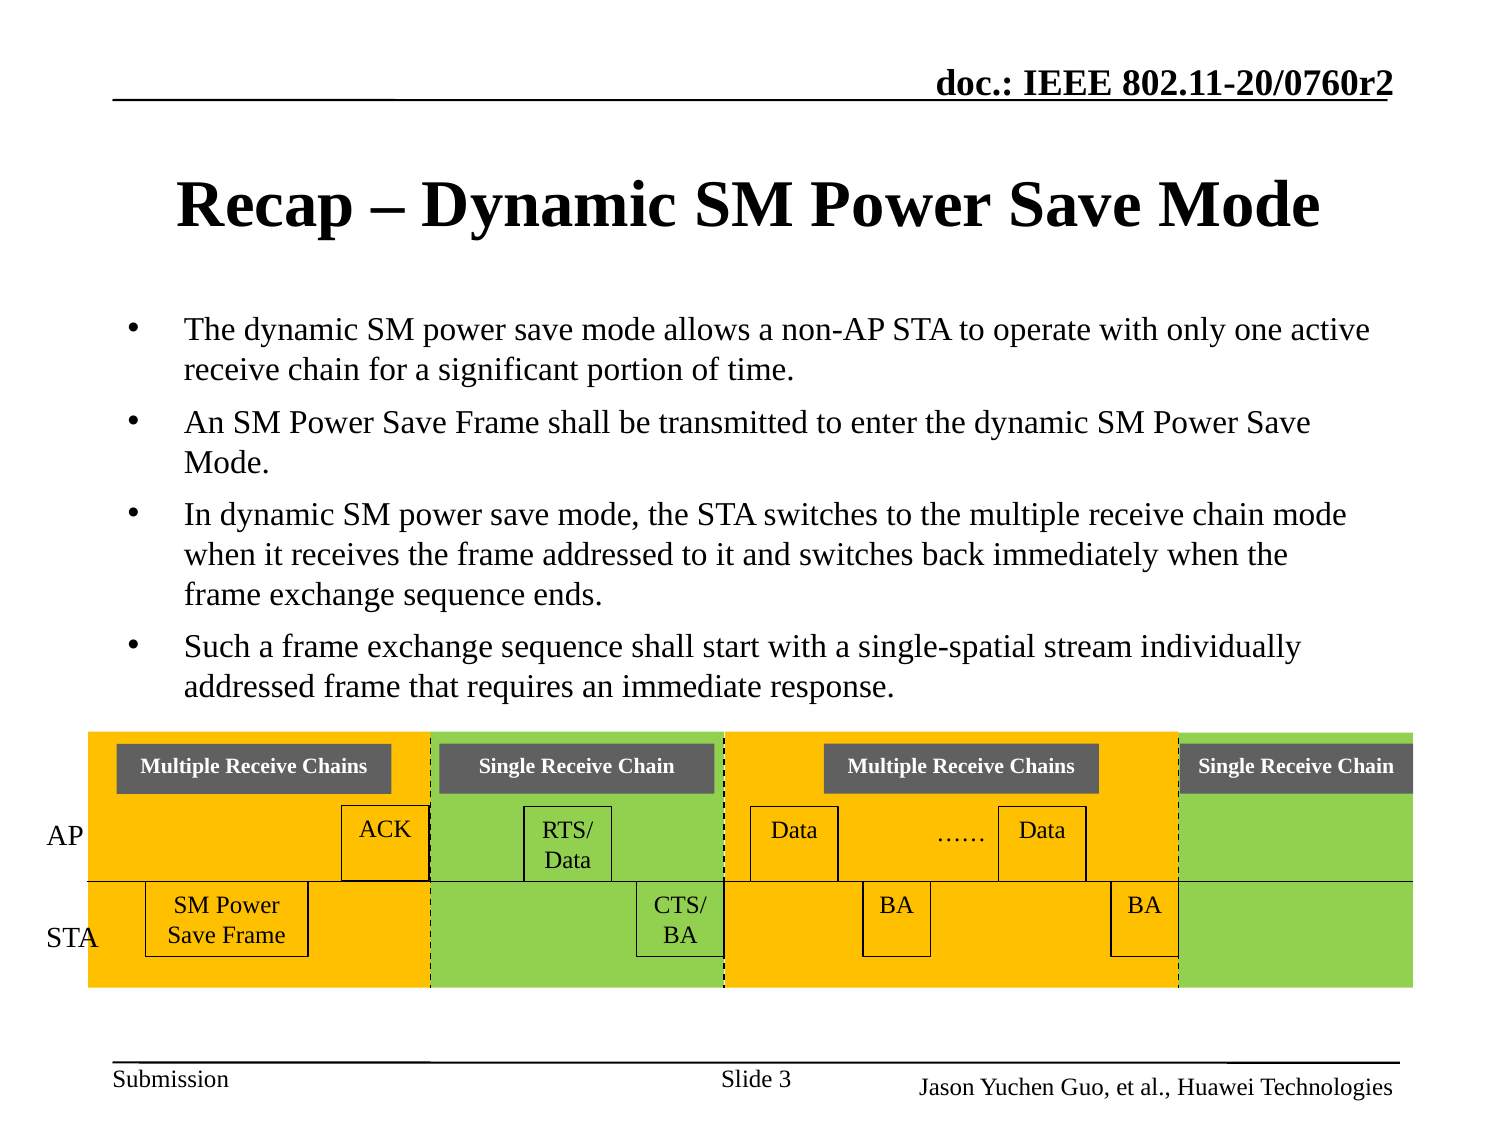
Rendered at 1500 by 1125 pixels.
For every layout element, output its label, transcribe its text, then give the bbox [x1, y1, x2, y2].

text_box [725, 731, 1179, 880]
text_box [88, 731, 431, 881]
text_box [435, 890, 719, 988]
text_box …… [921, 809, 1002, 855]
text_box CTS/BA [636, 890, 719, 957]
title Recap – Dynamic SM Power Save Mode [112, 112, 1388, 288]
text_box [1183, 888, 1413, 988]
text_box Multiple Receive Chains [116, 743, 392, 794]
text_box AP [31, 809, 99, 860]
text_box STA [31, 910, 114, 961]
text_box [431, 731, 725, 880]
text_box BA [863, 890, 931, 957]
text_box ACK [341, 805, 426, 880]
text_box Single Receive Chain [1182, 743, 1414, 794]
text_box SM Power Save Frame [145, 890, 308, 957]
text_box [88, 889, 426, 988]
text_box Single Receive Chain [439, 743, 715, 794]
text_box [729, 890, 1174, 988]
text_box [1179, 732, 1413, 743]
text_box RTS/Data [524, 806, 612, 880]
text_box BA [1111, 890, 1174, 957]
list The dynamic SM power save mode allows a non-AP STA to operate with only one active receive chain for a significant portion of time. An SM Power Save Frame shall be transmitted to enter the dynamic SM Power Save Mode. In dynamic SM power save mode, the STA switches to the multiple receive chain mode when it receives the frame addressed to it and switches back immediately when the frame exchange sequence ends. Such a frame exchange sequence shall start with a single-spatial stream individually addressed frame that requires an immediate response. [112, 299, 1388, 726]
text_box Data [998, 806, 1087, 880]
text_box [1183, 794, 1413, 881]
slide_number Slide 3 [712, 1061, 800, 1123]
text_box Data [750, 806, 838, 880]
text_box Multiple Receive Chains [823, 743, 1099, 794]
